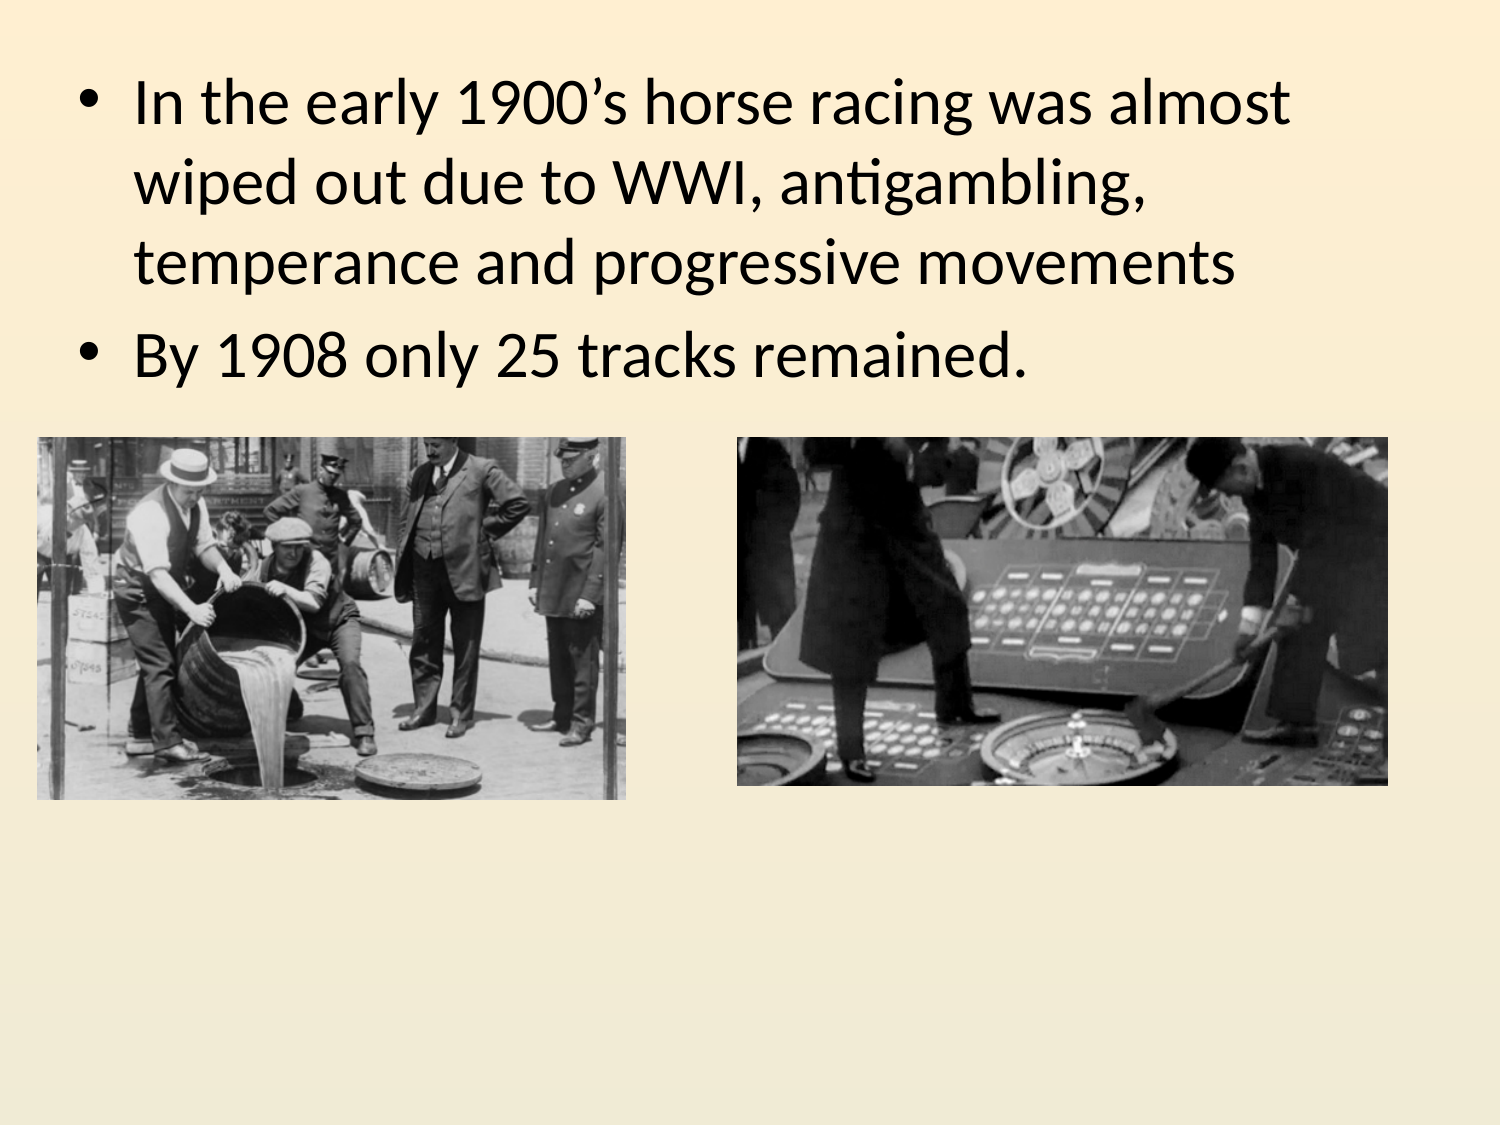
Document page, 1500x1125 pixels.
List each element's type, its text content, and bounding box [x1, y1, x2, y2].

picture [37, 437, 627, 801]
list In the early 1900’s horse racing was almost wiped out due to WWI, antigambling, temperance and progressive movements By 1908 only 25 tracks remained. [62, 50, 1413, 788]
picture [737, 437, 1388, 787]
